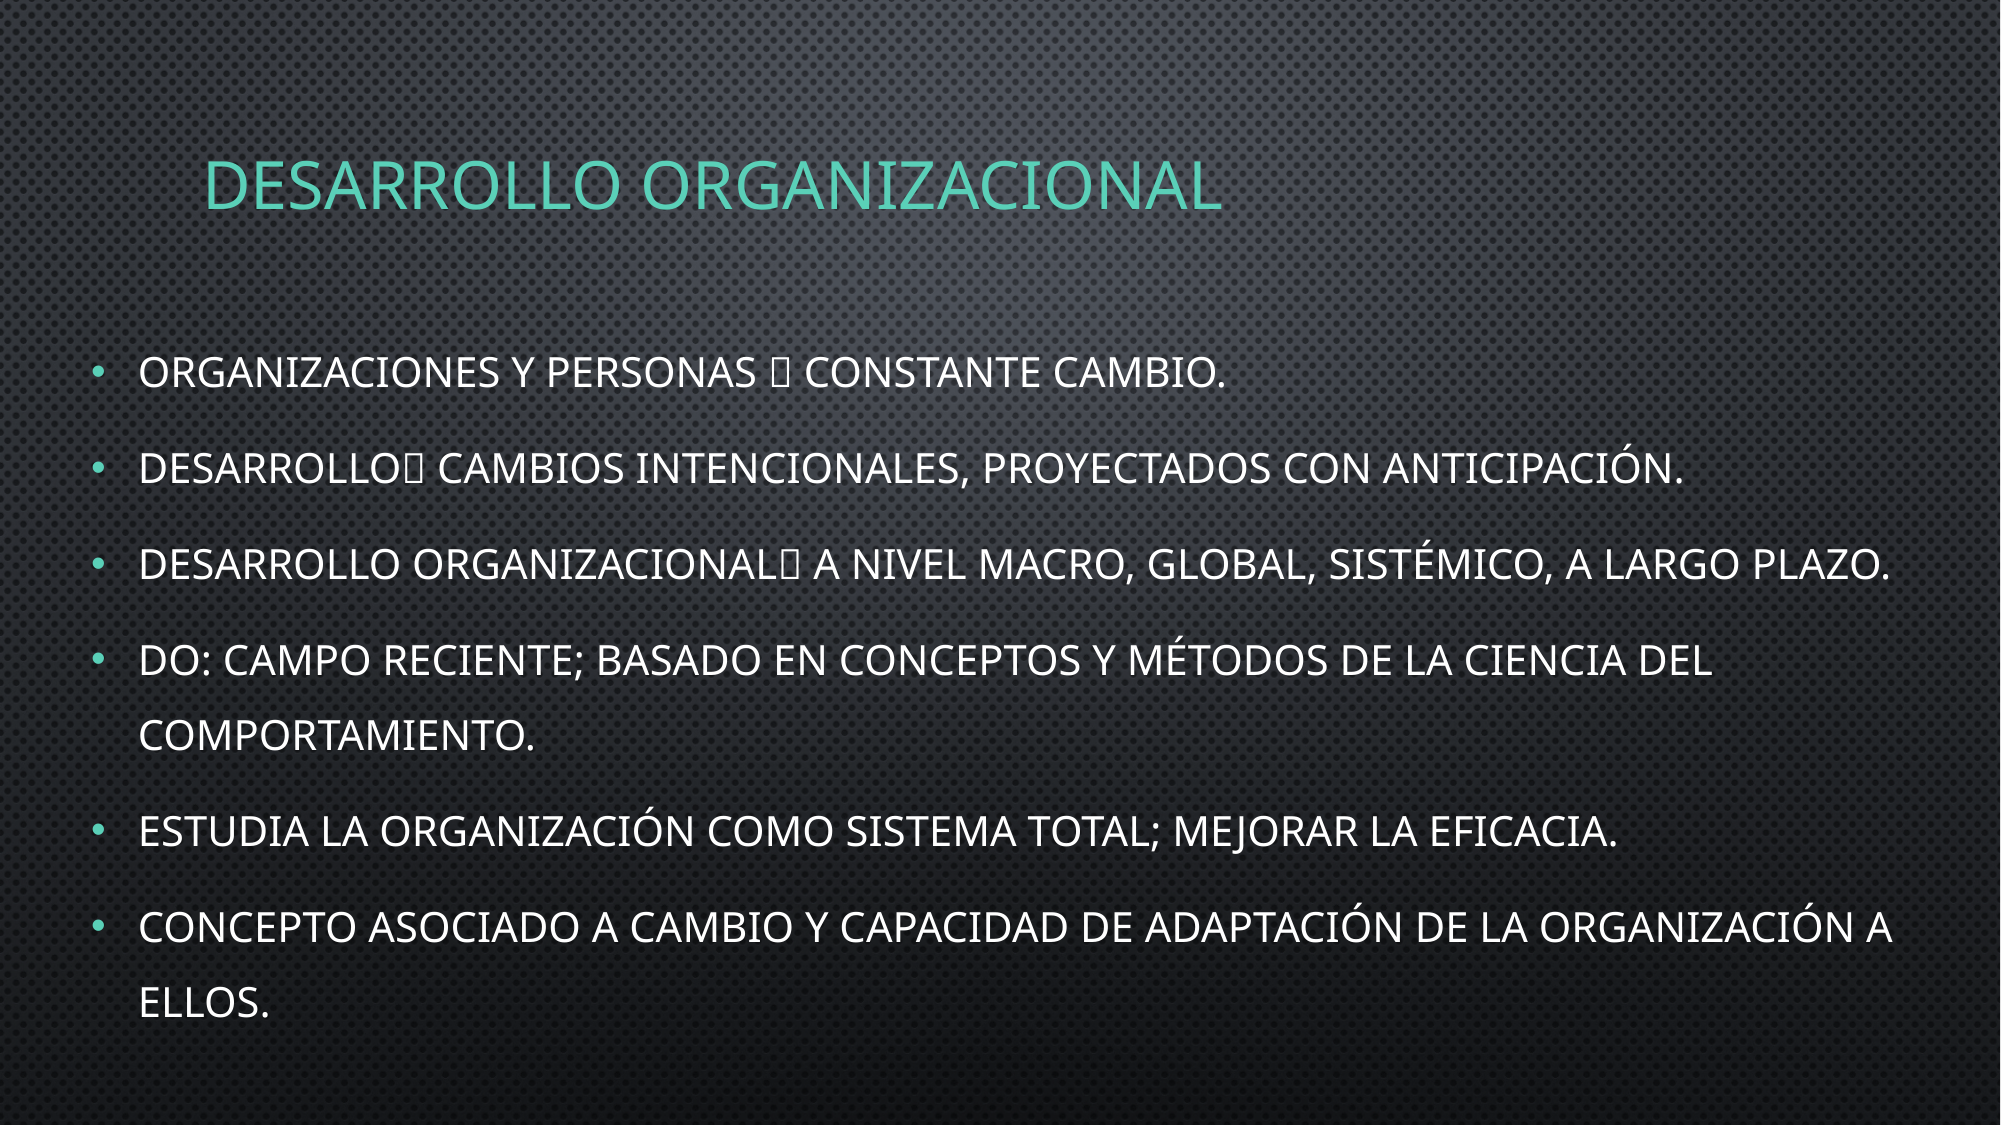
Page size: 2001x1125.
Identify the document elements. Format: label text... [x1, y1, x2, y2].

title Desarrollo organizacional [187, 99, 1813, 266]
list Organizaciones y personas  constante cambio. Desarrollo cambios intencionales, proyectados con anticipación. Desarrollo organizacional a nivel macro, global, sistémico, a largo plazo. DO: campo reciente; basado en conceptos y métodos de la ciencia del comportamiento. Estudia la organización como sistema total; mejorar la eficacia. Concepto asociado a cambio y capacidad de adaptación de la organización a ellos. [76, 315, 1935, 1103]
